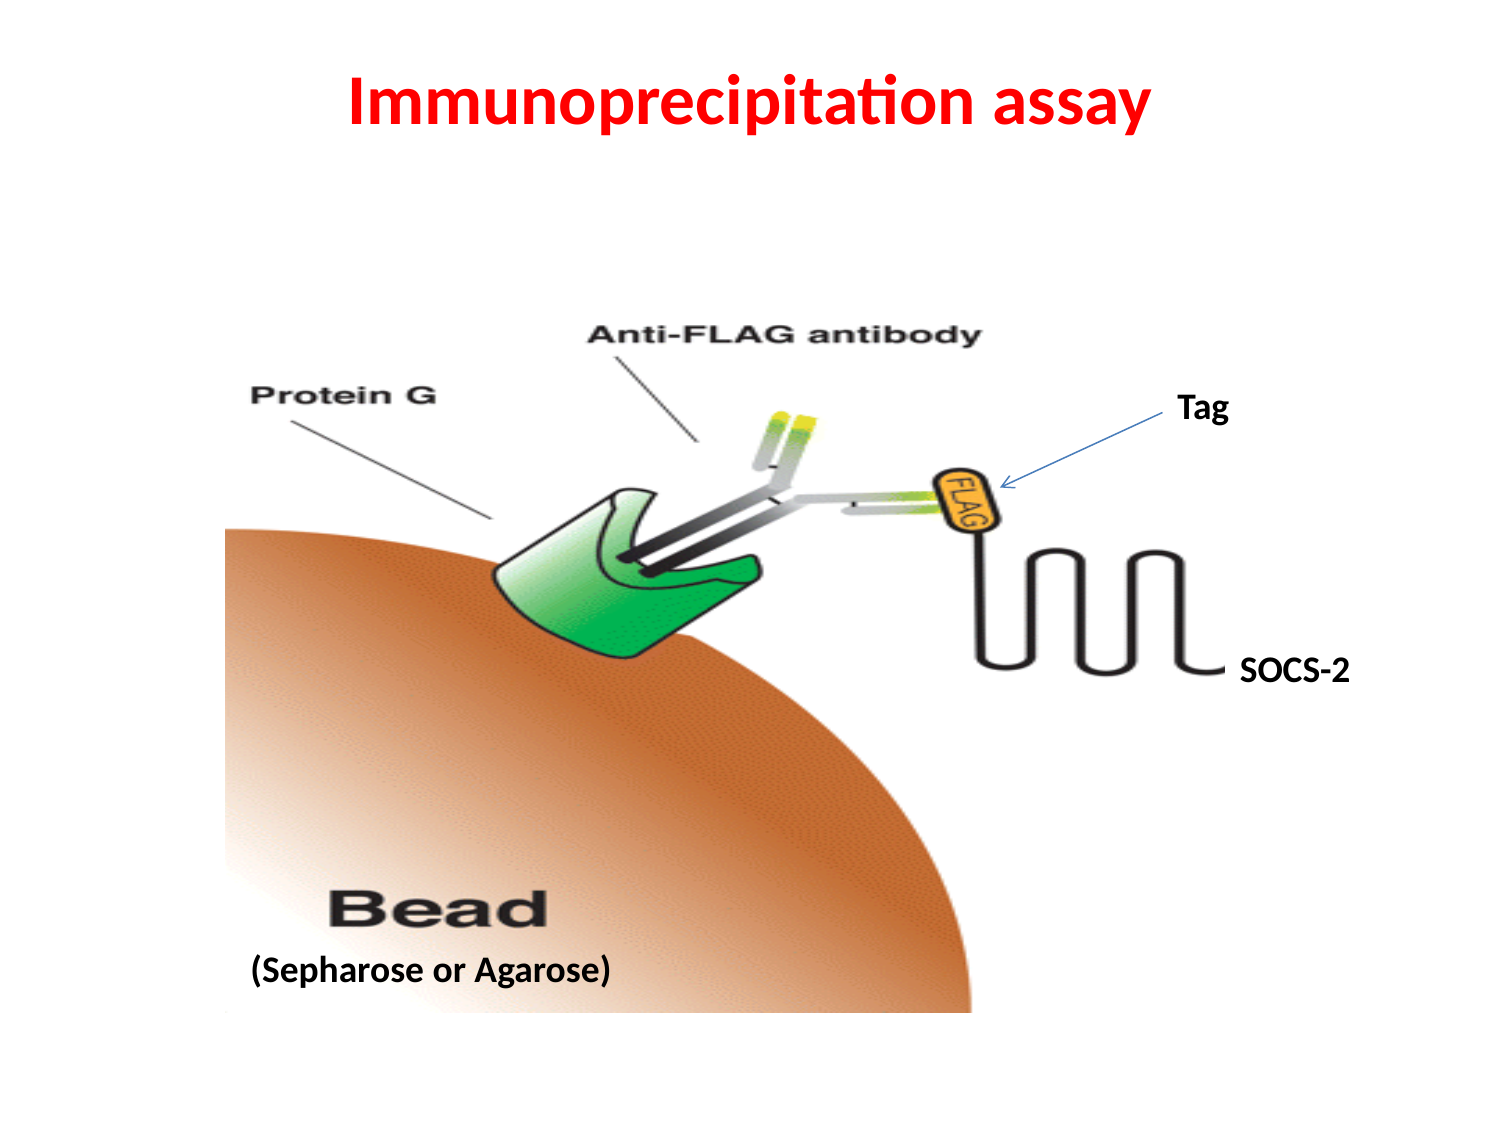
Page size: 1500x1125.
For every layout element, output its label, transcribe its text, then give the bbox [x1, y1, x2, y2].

title Immunoprecipitation assay [75, 45, 1425, 233]
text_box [224, 324, 1401, 1013]
